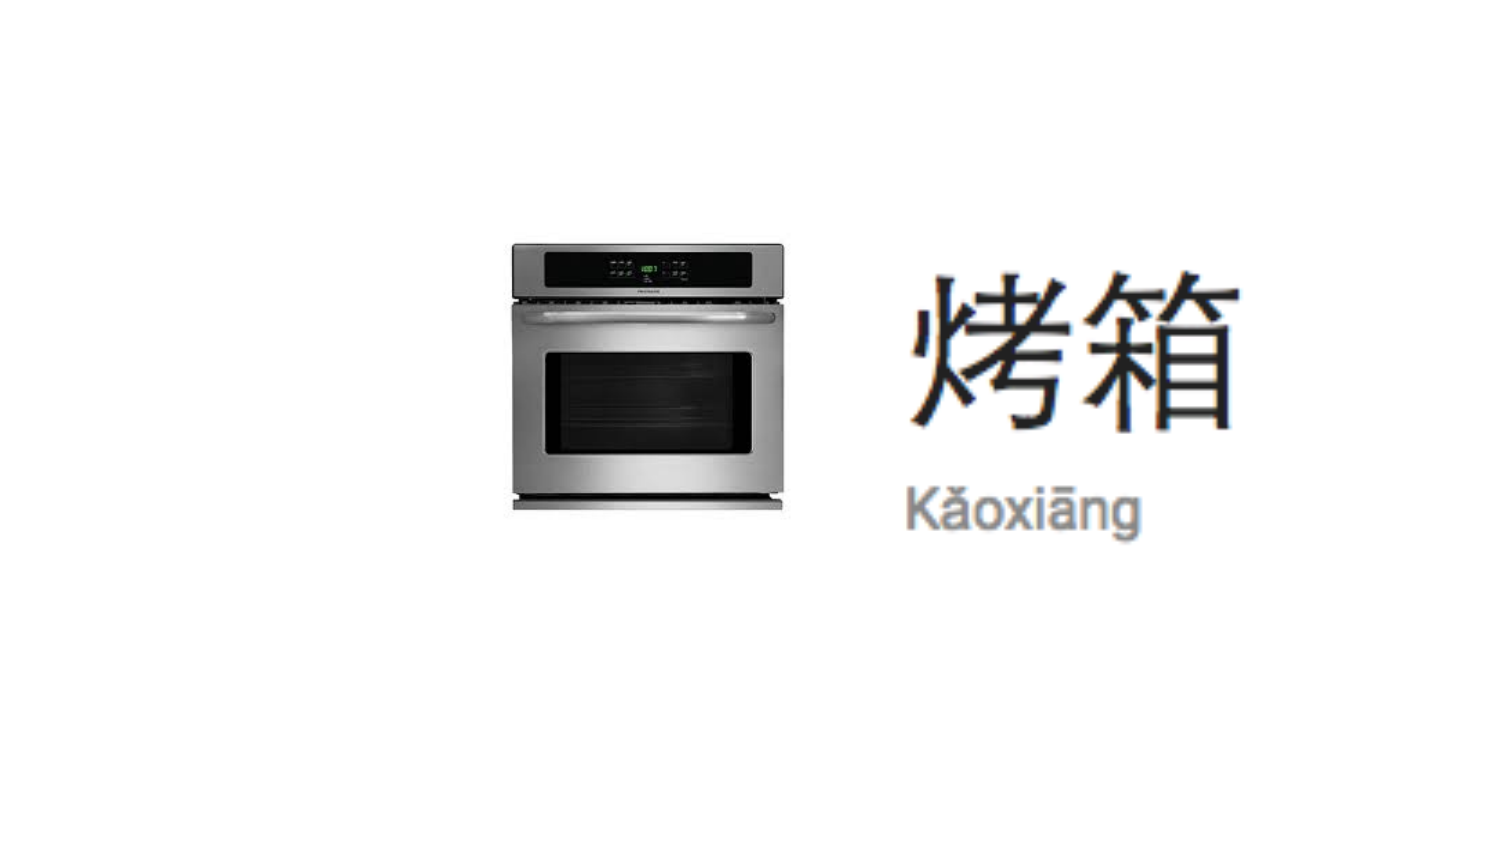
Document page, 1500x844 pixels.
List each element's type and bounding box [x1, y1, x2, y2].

picture [493, 222, 803, 533]
picture [869, 222, 1276, 611]
